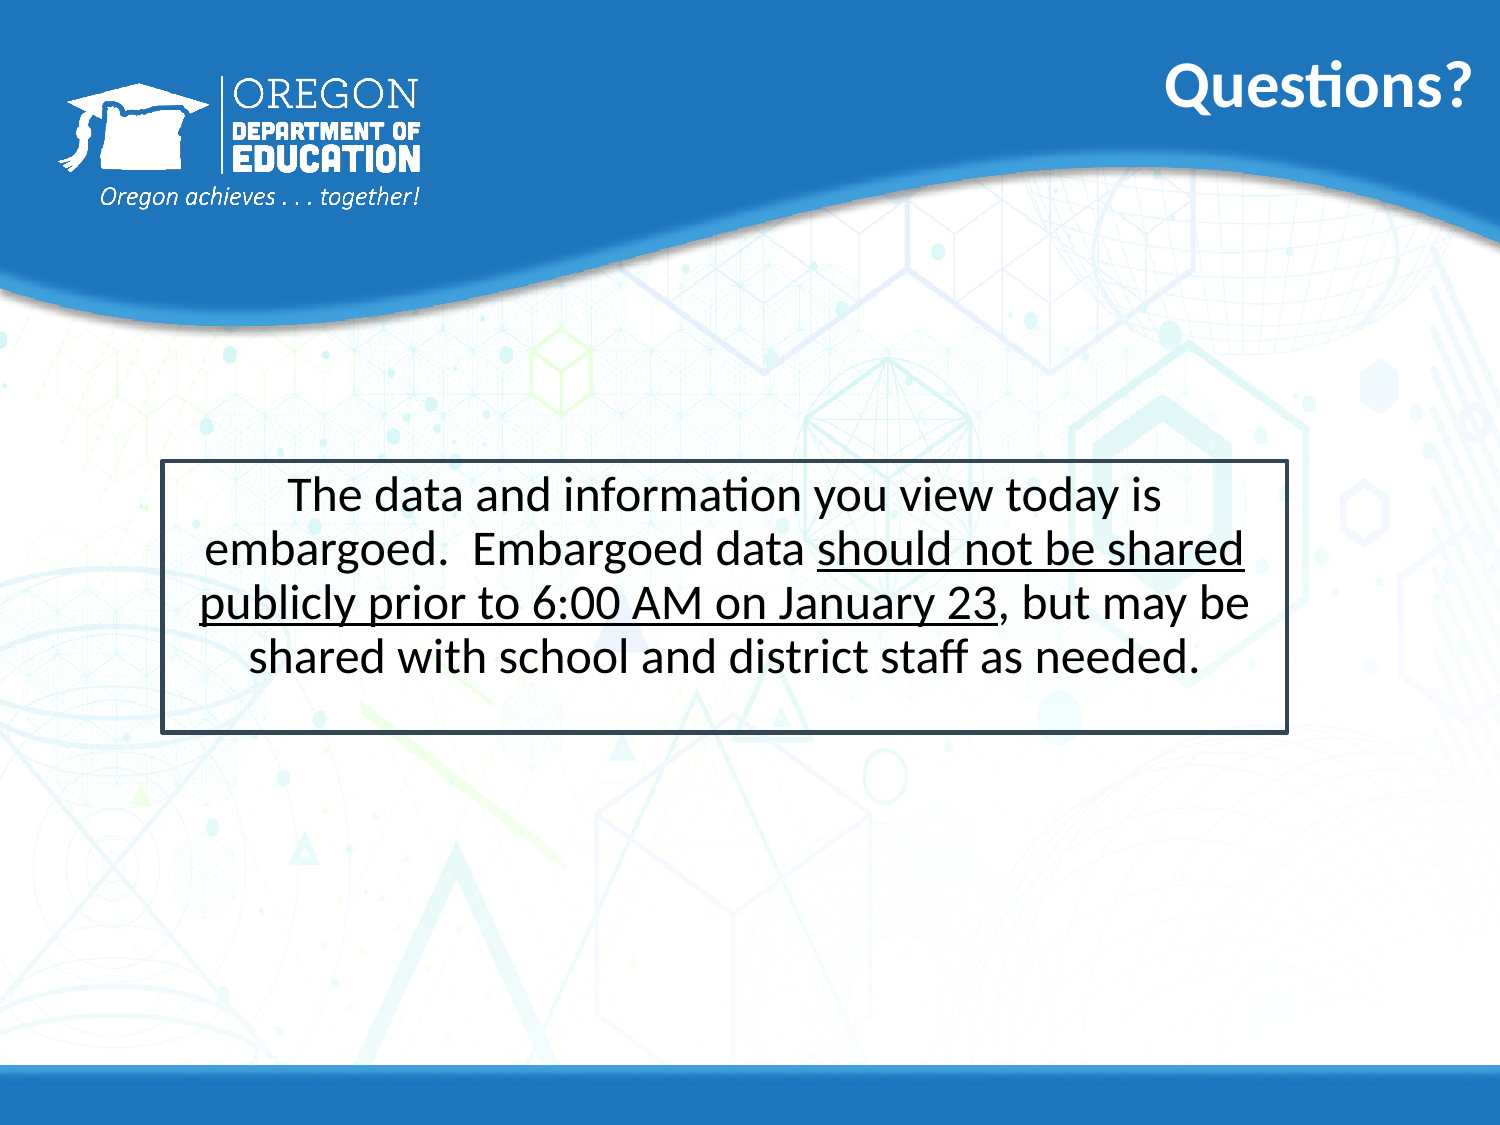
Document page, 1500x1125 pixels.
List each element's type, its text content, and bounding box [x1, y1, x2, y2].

title Questions? [439, 15, 1490, 156]
picture [0, 0, 1500, 1125]
subtitle The data and information you view today is embargoed. Embargoed data should not be shared publicly prior to 6:00 AM on January 23, but may be shared with school and district staff as needed. [162, 460, 1288, 733]
